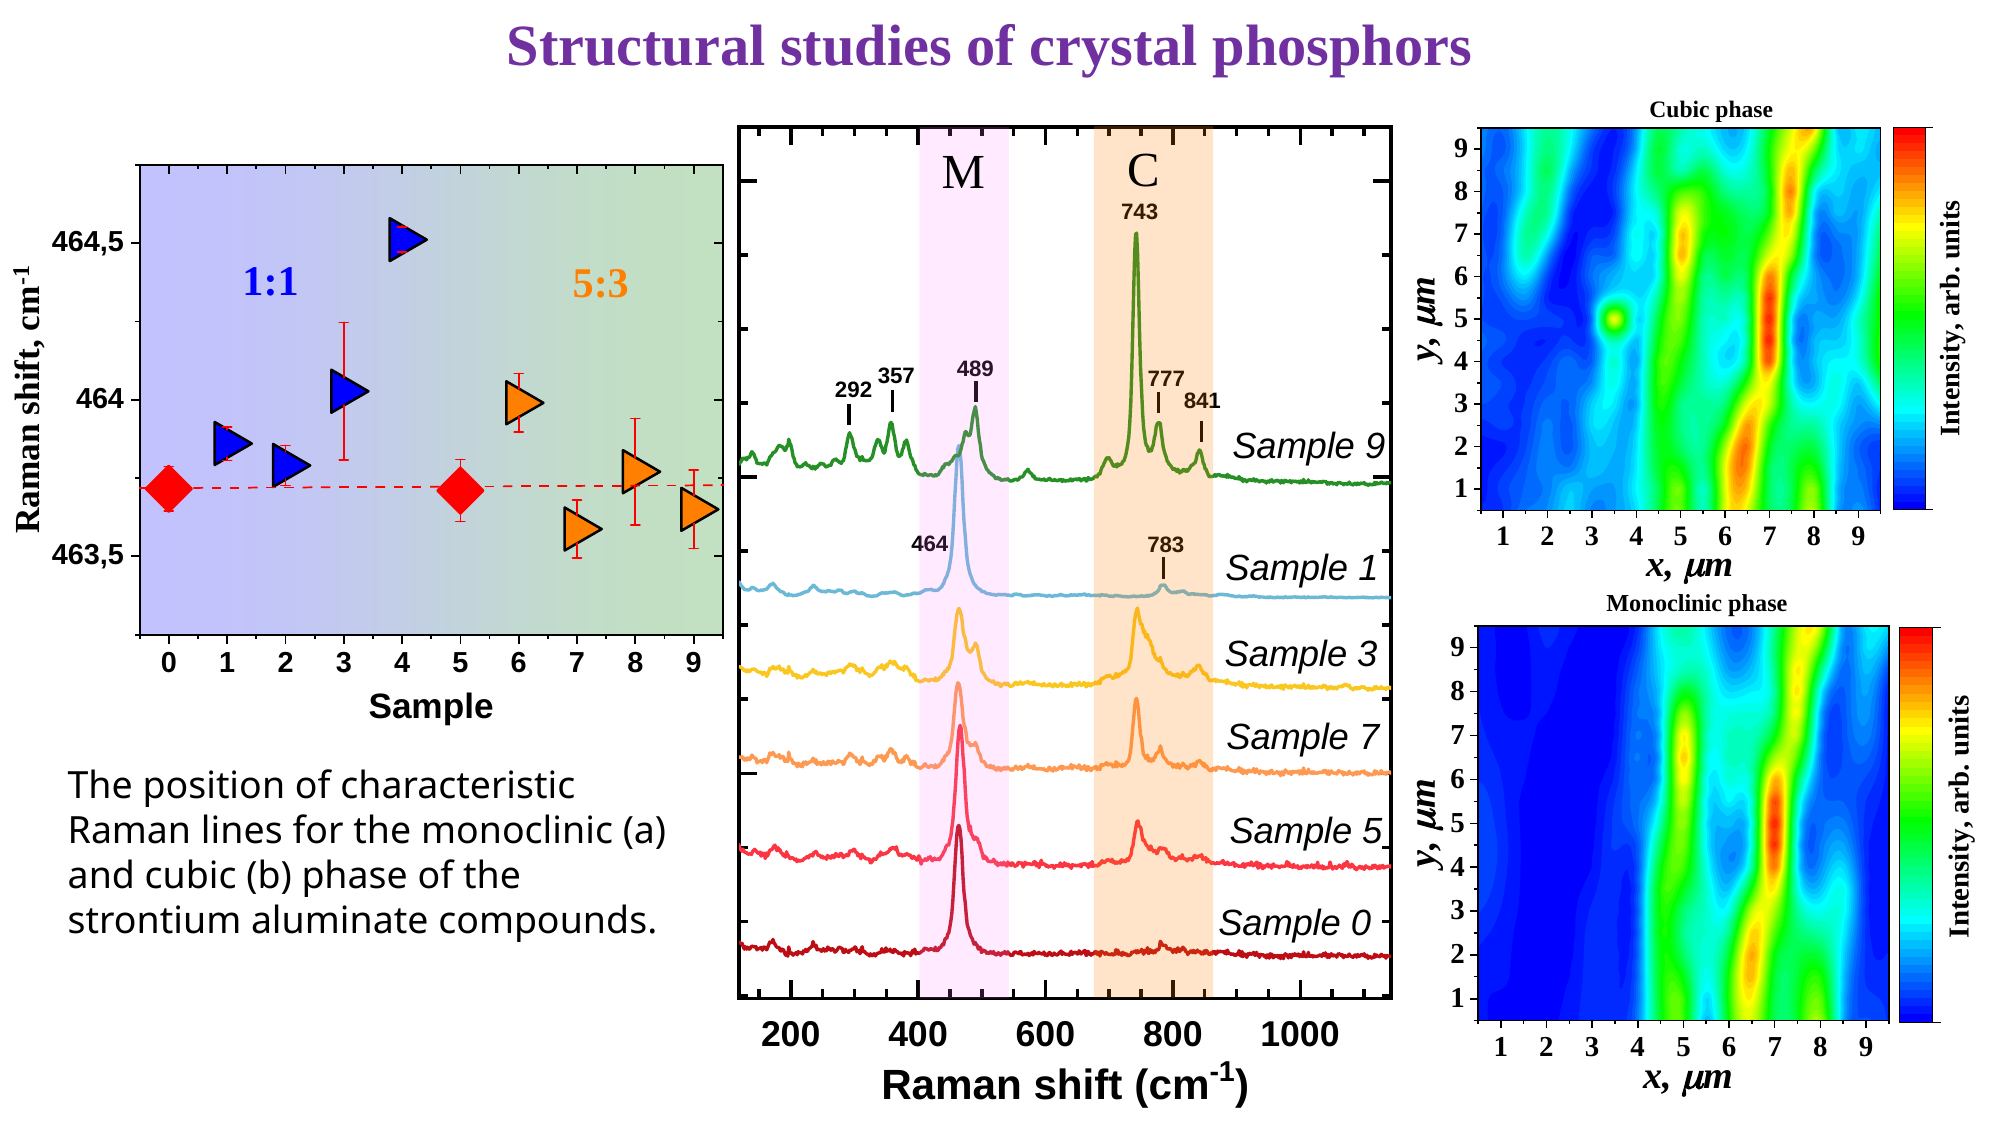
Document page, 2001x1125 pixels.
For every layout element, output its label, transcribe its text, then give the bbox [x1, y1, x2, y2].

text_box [1408, 587, 1994, 1107]
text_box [1408, 91, 1974, 587]
text_box Structural studies of crystal phosphors [278, 0, 1702, 85]
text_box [0, 155, 757, 733]
text_box The position of characteristic Raman lines for the monoclinic (a) and cubic (b) phase of the strontium aluminate compounds. [52, 753, 658, 949]
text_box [658, 117, 1409, 1125]
